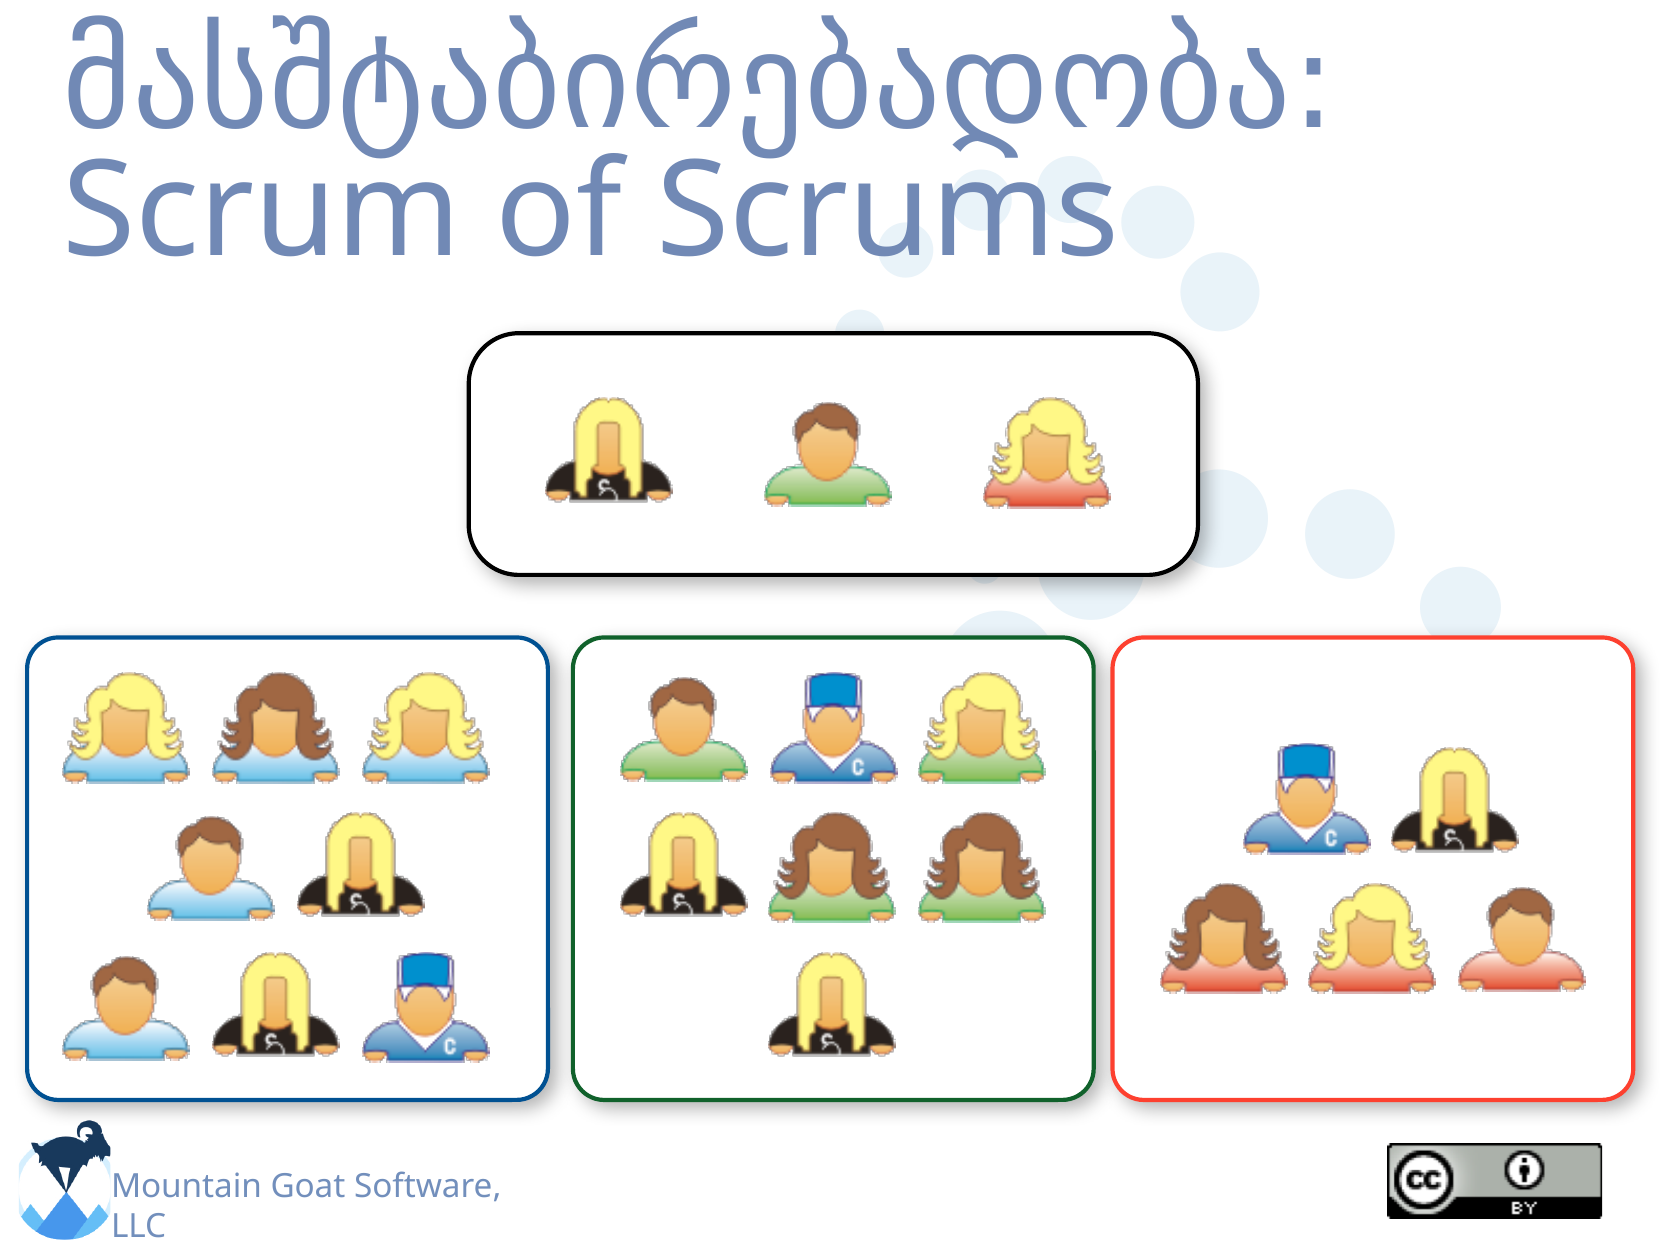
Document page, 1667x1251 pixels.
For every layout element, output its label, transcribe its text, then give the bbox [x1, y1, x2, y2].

picture [147, 816, 276, 921]
picture [1387, 1143, 1603, 1219]
text_box [1112, 637, 1634, 1100]
picture [918, 812, 1047, 924]
text_box [27, 637, 548, 1100]
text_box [62, 951, 490, 1063]
title მასშტაბირებადობა: Scrum of Scrums [55, 18, 1609, 320]
picture [620, 676, 749, 782]
picture [620, 812, 749, 924]
picture [1391, 747, 1519, 859]
picture [1457, 887, 1586, 992]
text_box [62, 672, 490, 784]
text_box [572, 637, 1094, 1100]
picture [770, 672, 899, 784]
picture [918, 672, 1047, 784]
picture [768, 812, 897, 924]
picture [297, 812, 426, 924]
picture [768, 951, 897, 1063]
picture [1160, 883, 1288, 994]
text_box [468, 332, 1199, 576]
picture [18, 1120, 111, 1240]
picture [1307, 883, 1436, 994]
picture [1243, 743, 1371, 855]
